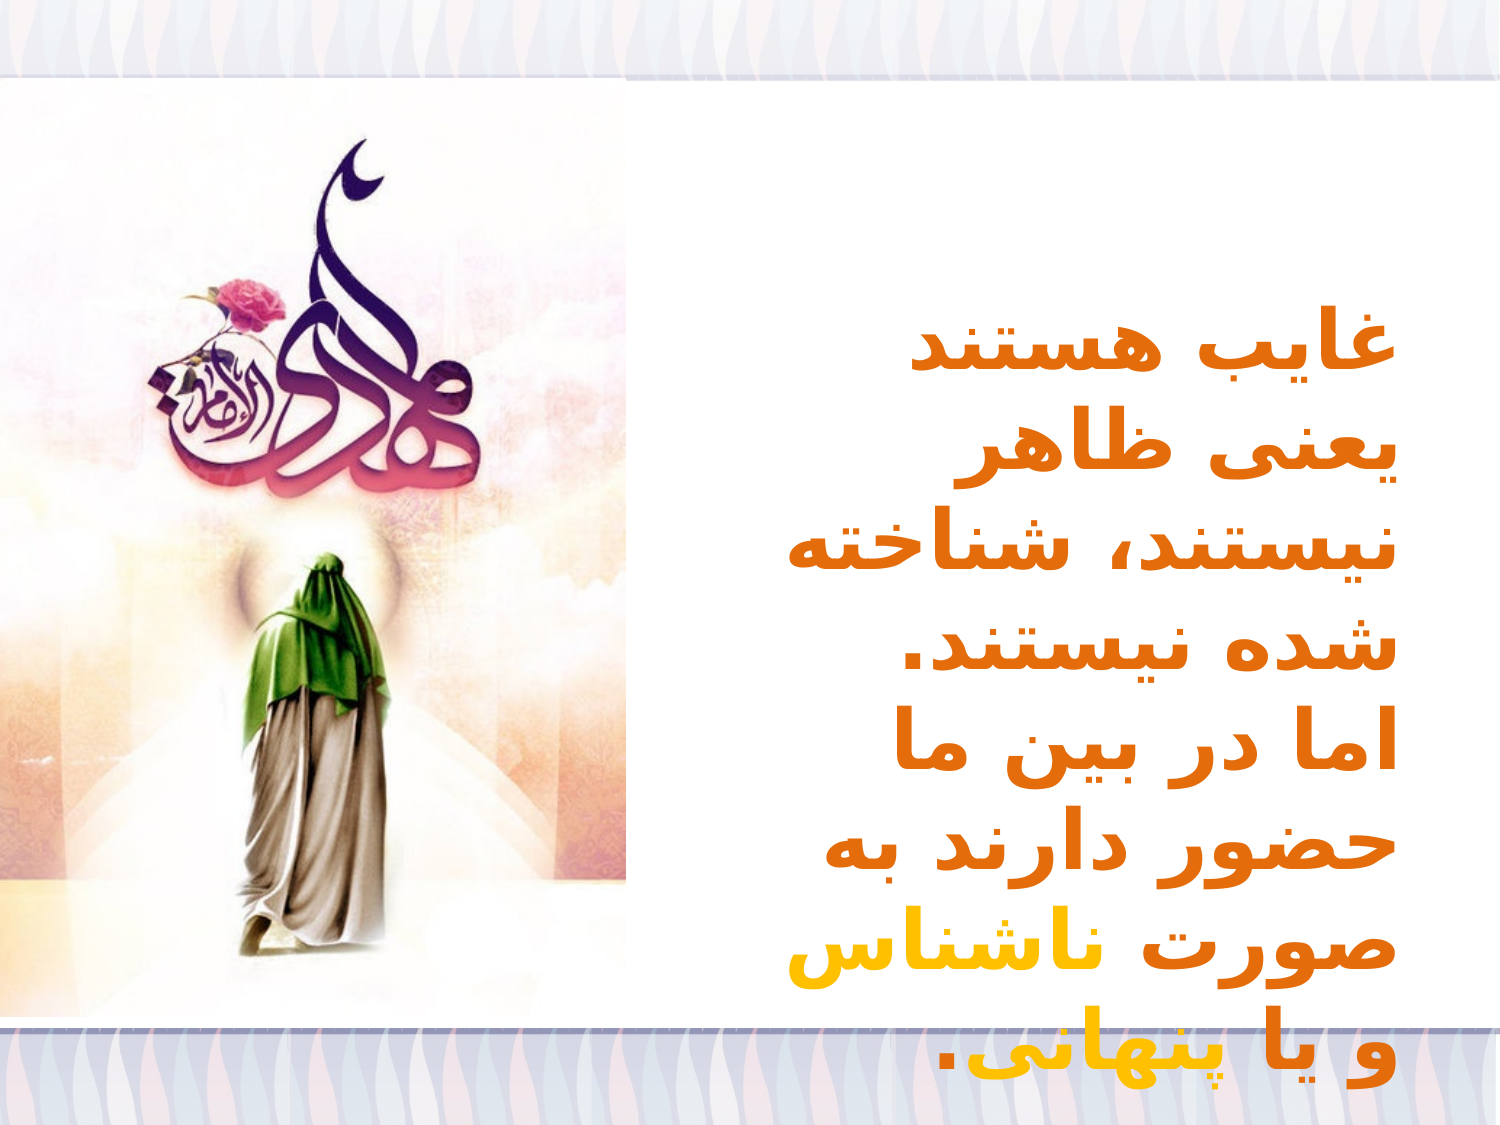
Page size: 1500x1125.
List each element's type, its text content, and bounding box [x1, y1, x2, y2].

picture [0, 0, 1500, 1125]
text_box غایب هستند یعنی ظاهر نیستند، شناخته شده نیستند. اما در بین ما حضور دارند به صورت ناشناس و یا پنهانی. [702, 278, 1418, 1094]
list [0, 77, 627, 1018]
